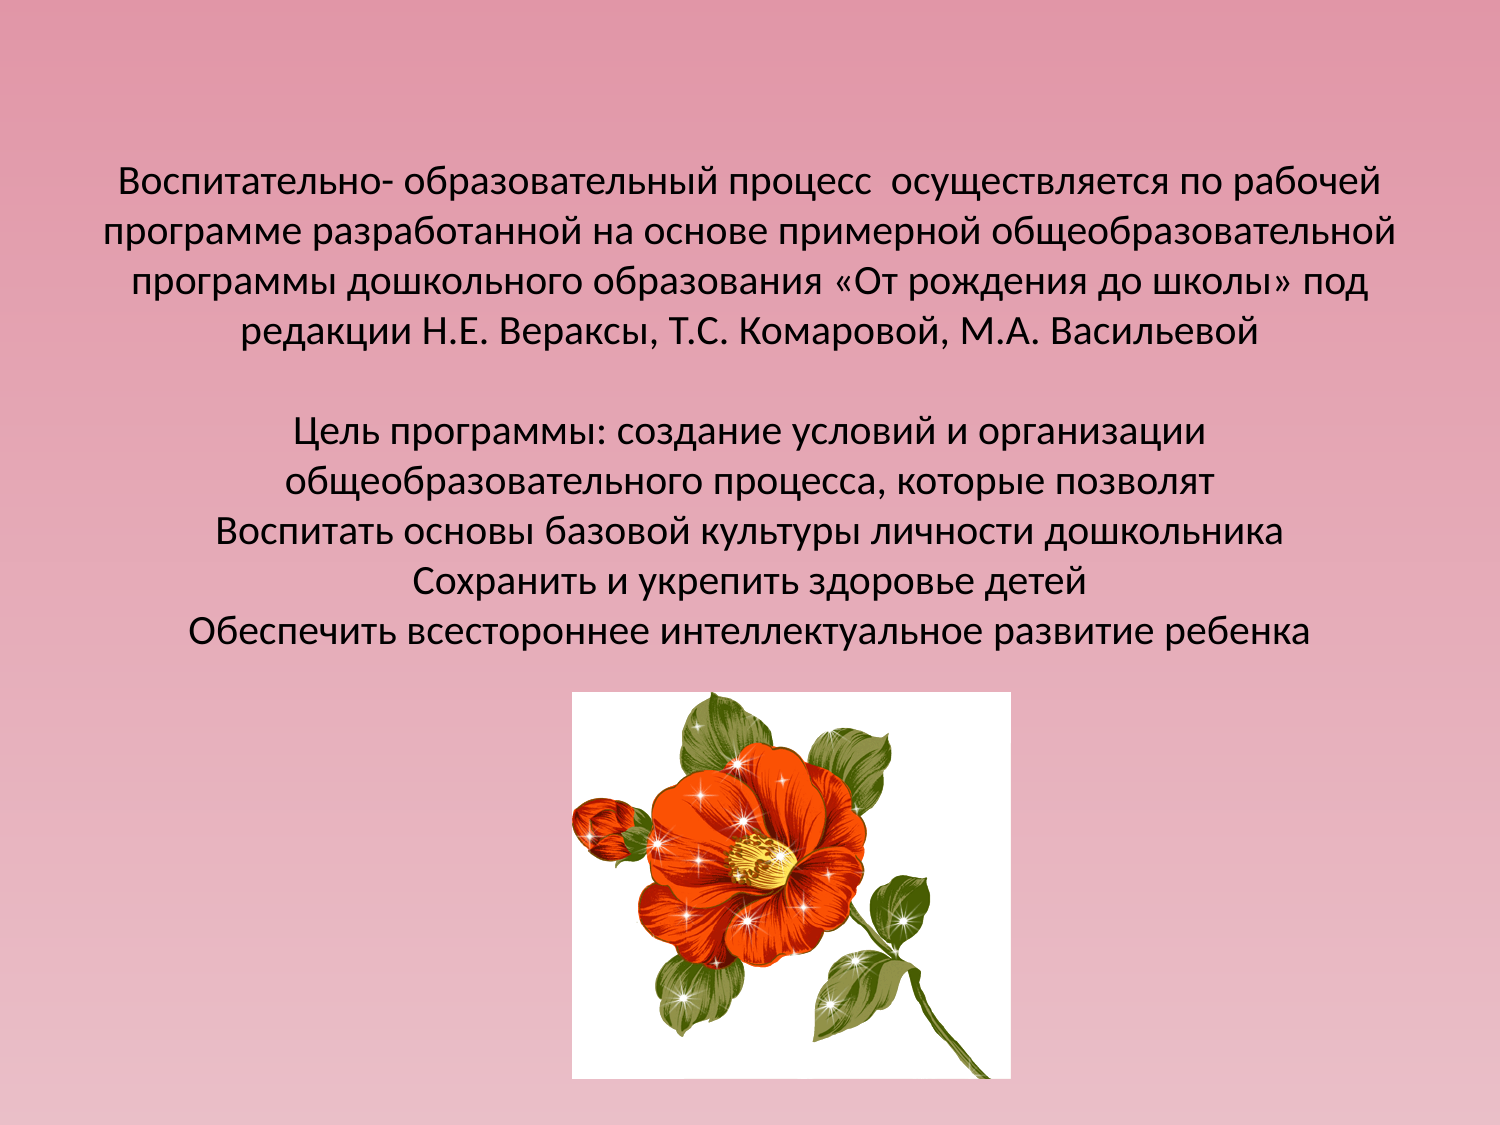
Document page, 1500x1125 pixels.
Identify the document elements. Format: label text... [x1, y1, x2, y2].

picture [572, 692, 1011, 1079]
title Воспитательно- образовательный процесс осуществляется по рабочей программе разработанной на основе примерной общеобразовательной программы дошкольного образования «От рождения до школы» под редакции Н.Е. Вераксы, Т.С. Комаровой, М.А. Васильевой Цель программы: создание условий и организации общеобразовательного процесса, которые позволят Воспитать основы базовой культуры личности дошкольника Сохранить и укрепить здоровье детей Обеспечить всестороннее интеллектуальное развитие ребенка [75, 45, 1425, 811]
